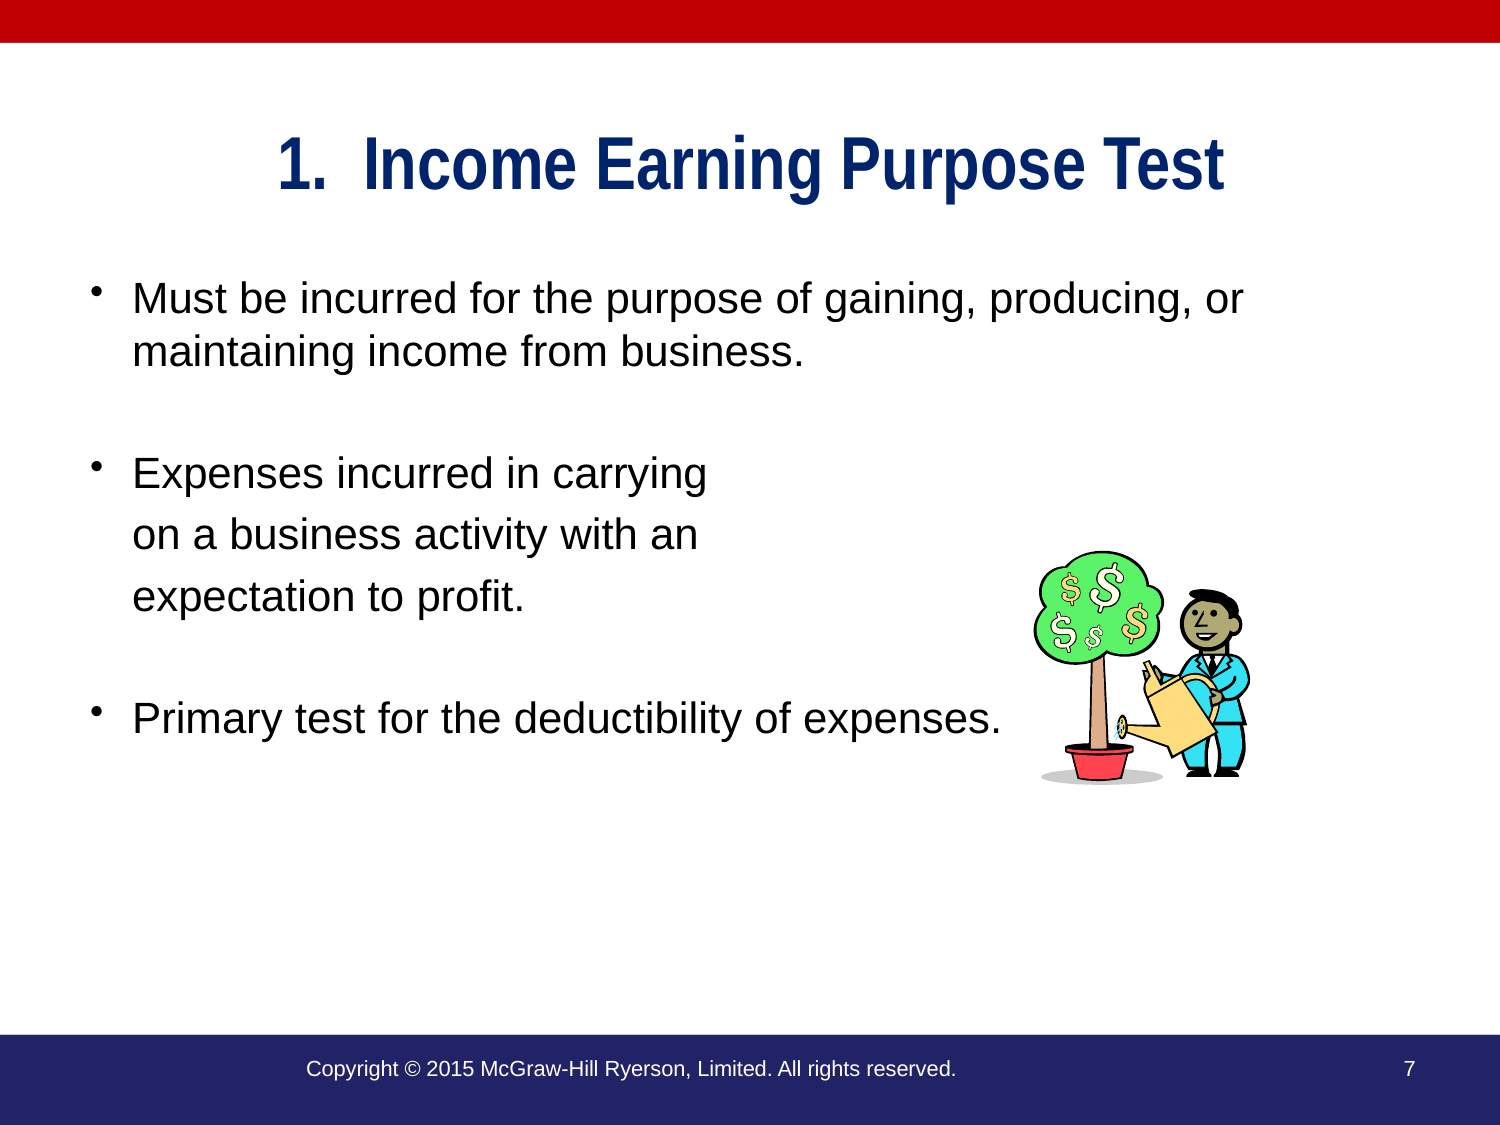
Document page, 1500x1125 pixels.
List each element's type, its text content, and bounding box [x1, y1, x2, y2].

slide_number 7 [1080, 1046, 1431, 1125]
title 1. Income Earning Purpose Test [76, 66, 1428, 255]
list Must be incurred for the purpose of gaining, producing, or maintaining income from business. Expenses incurred in carrying on a business activity with an expectation to profit. Primary test for the deductibility of expenses. [74, 262, 1426, 1006]
picture [1033, 550, 1252, 786]
footer Copyright © 2015 McGraw-Hill Ryerson, Limited. All rights reserved. [100, 1046, 1080, 1125]
